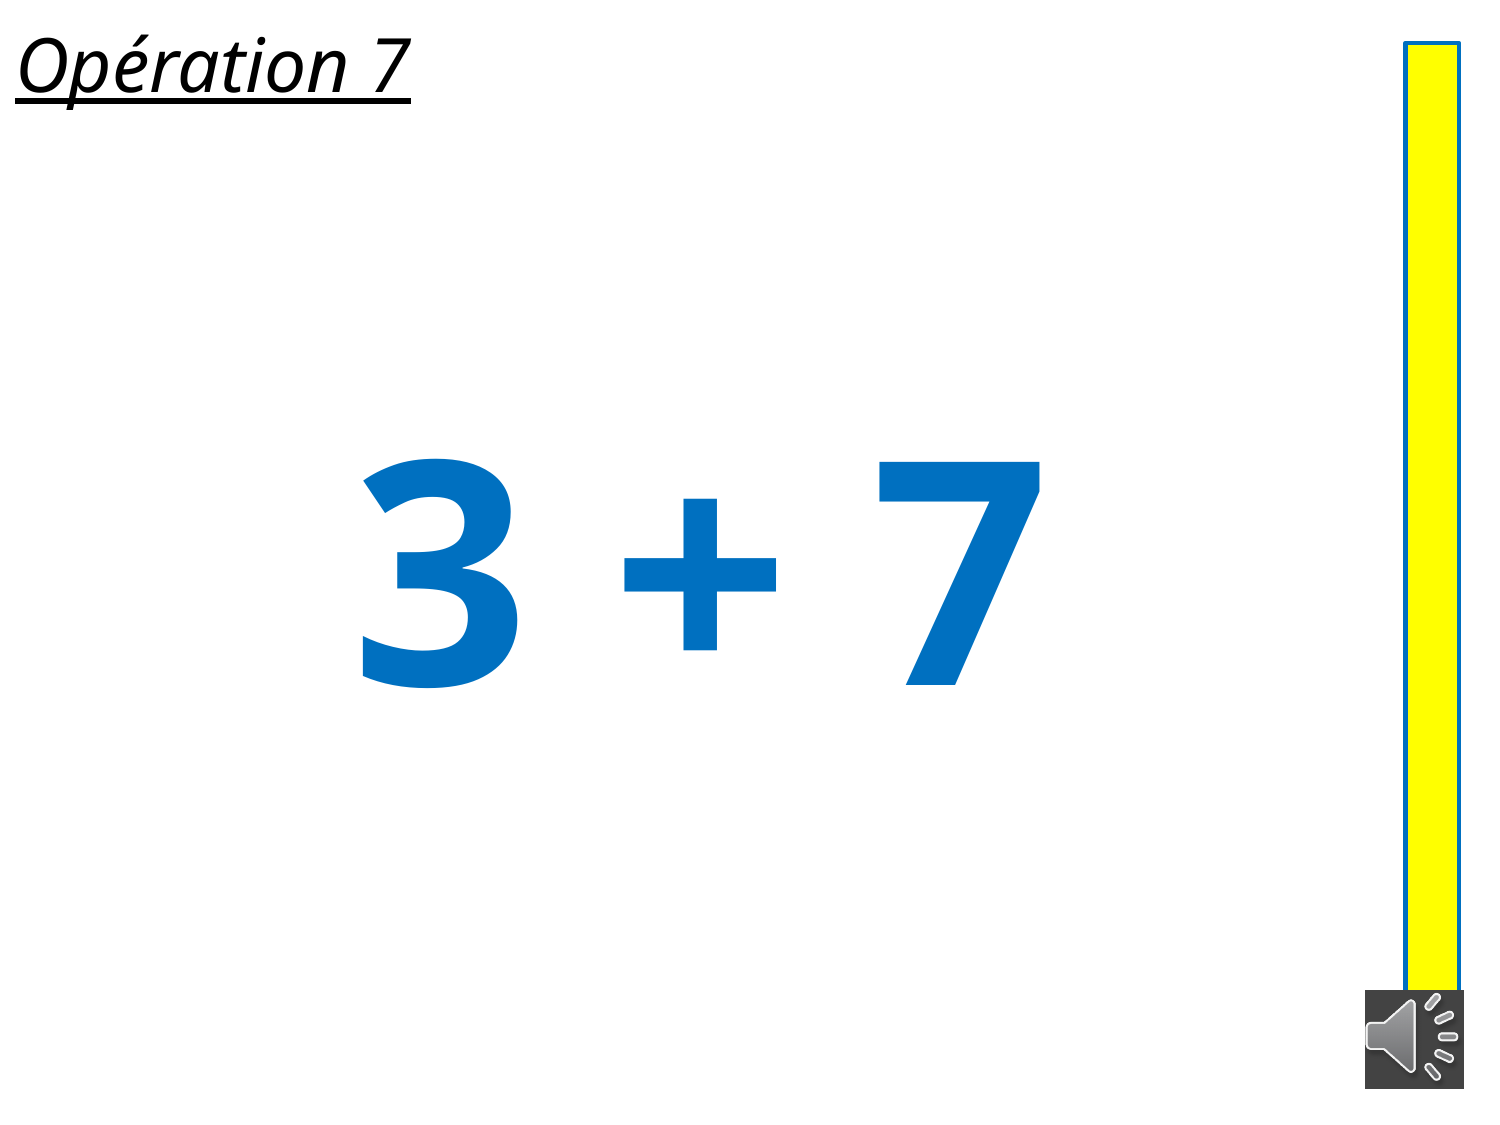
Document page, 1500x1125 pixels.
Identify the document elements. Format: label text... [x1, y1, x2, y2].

picture [1364, 989, 1465, 1090]
title Opération 7 [0, 0, 502, 126]
text_box 3 + 7 [0, 365, 1403, 756]
text_box [1403, 41, 1461, 987]
